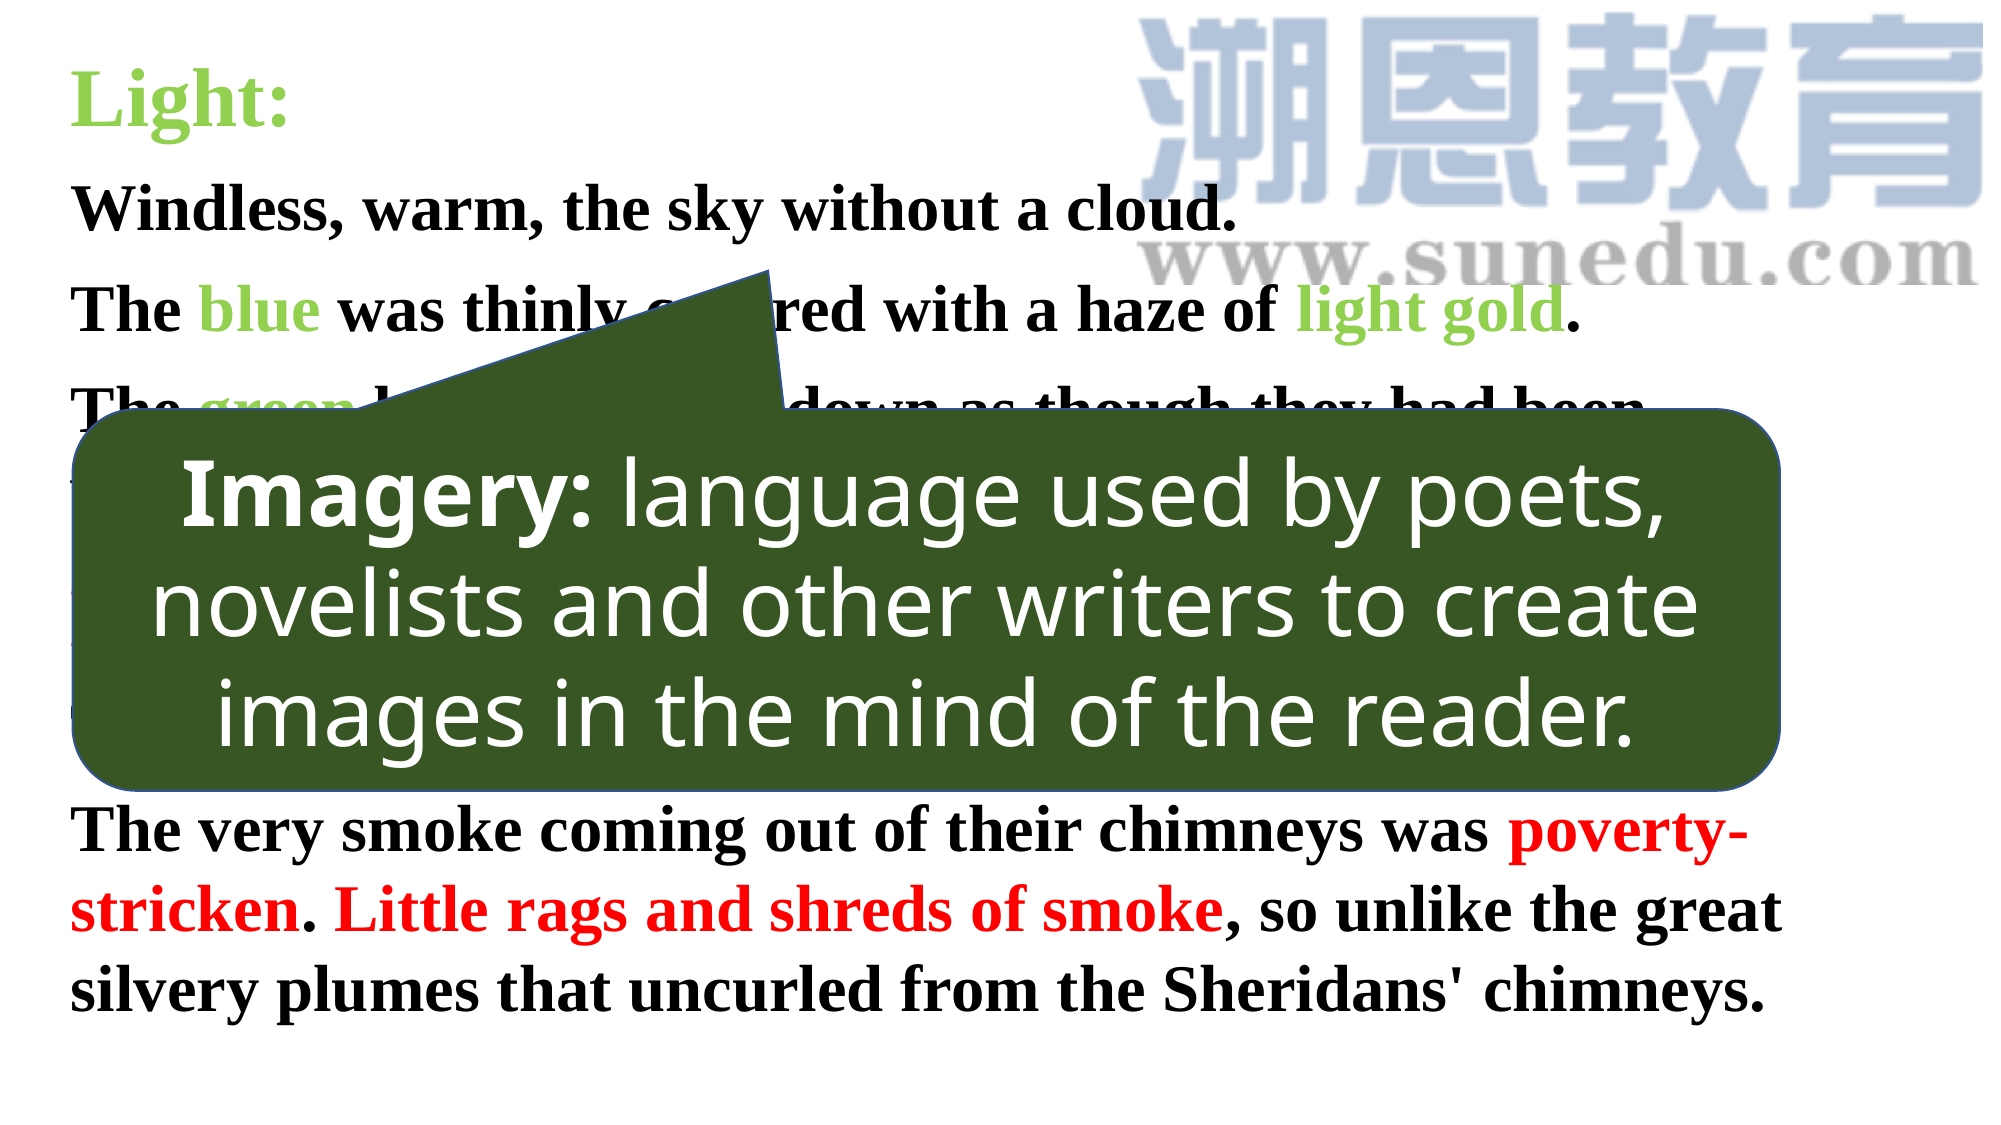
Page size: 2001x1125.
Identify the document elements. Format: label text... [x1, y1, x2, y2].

text_box Darkness: They were little mean dwellings painted a chocolate brown.. The very smoke coming out of their chimneys was poverty-stricken. Little rags and shreds of smoke, so unlike the great silvery plumes that uncurled from the Sheridans' chimneys. [55, 555, 1980, 1125]
picture [1134, 10, 1983, 285]
list Light: Windless, warm, the sky without a cloud. The blue was thinly covered with a haze of light gold. The green bushes bowed down as though they had been visited by angels. [55, 35, 1857, 410]
text_box Imagery: language used by poets, novelists and other writers to create images in the mind of the reader. [71, 269, 1781, 792]
